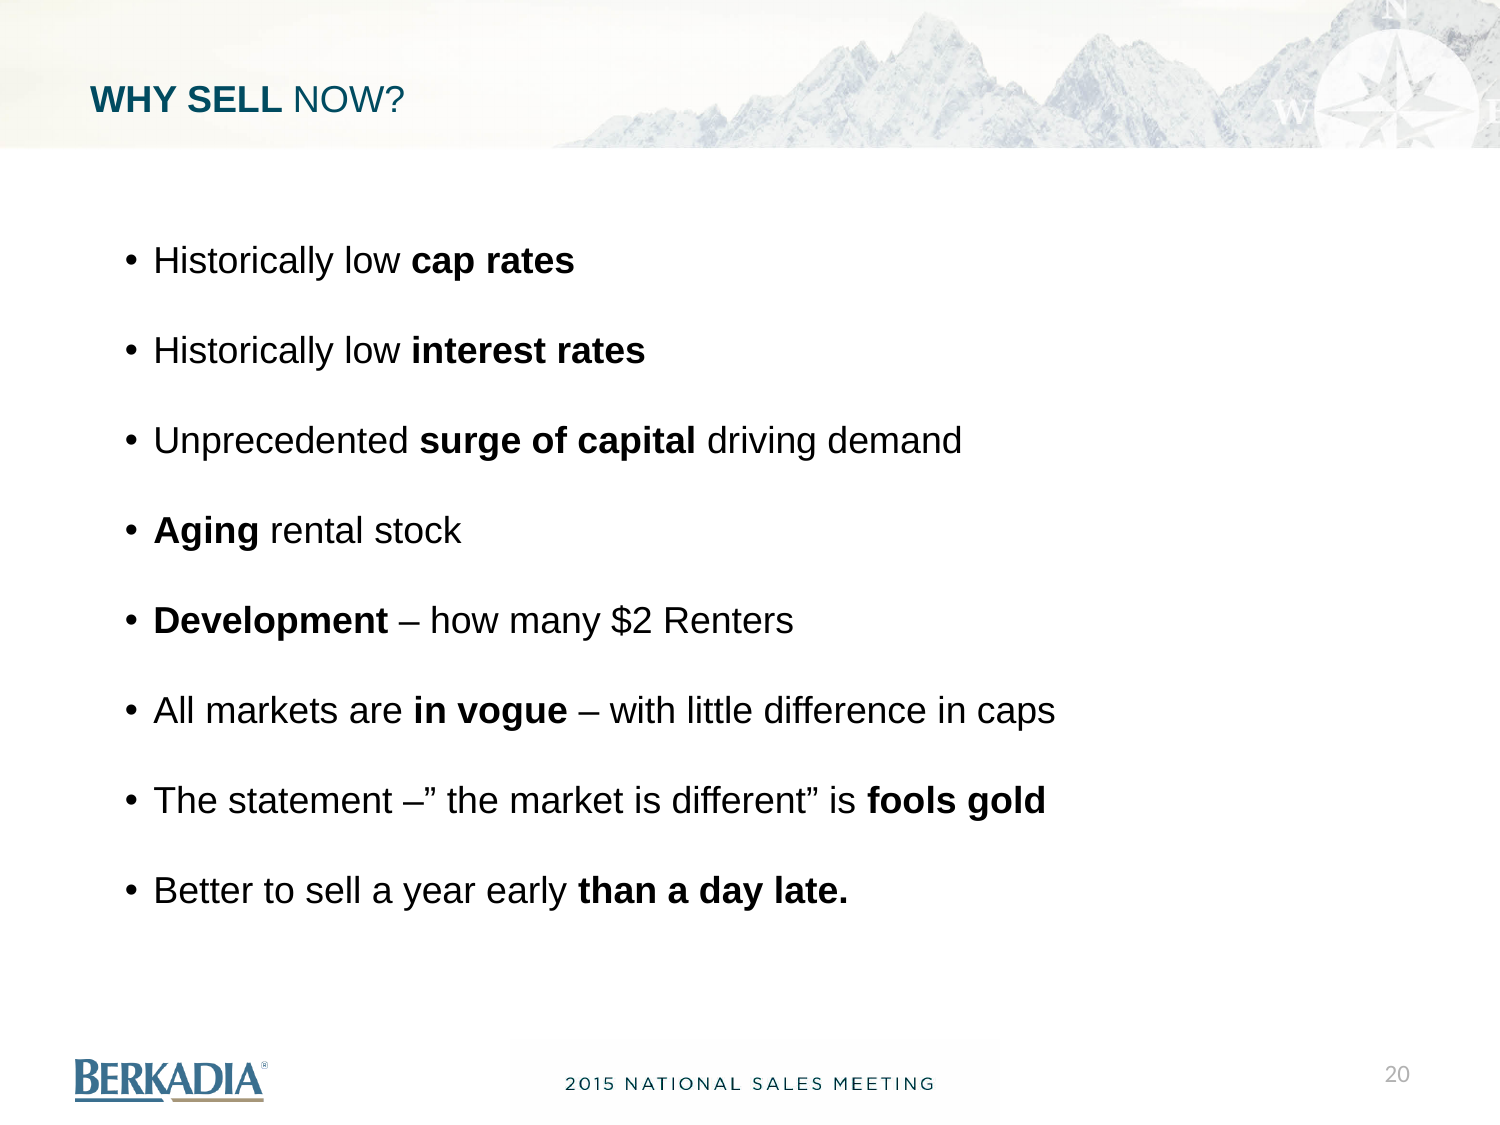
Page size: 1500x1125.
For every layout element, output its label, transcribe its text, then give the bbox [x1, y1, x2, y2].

picture [75, 1059, 268, 1102]
picture [510, 1039, 1000, 1125]
slide_number 20 [1074, 1042, 1425, 1103]
text_box Historically low cap rates Historically low interest rates Unprecedented surge of capital driving demand Aging rental stock Development – how many $2 Renters All markets are in vogue – with little difference in caps The statement –” the market is different” is fools gold Better to sell a year early than a day late. [91, 229, 1269, 919]
picture [0, 0, 1500, 150]
title Why Sell Now? [75, 45, 1425, 150]
